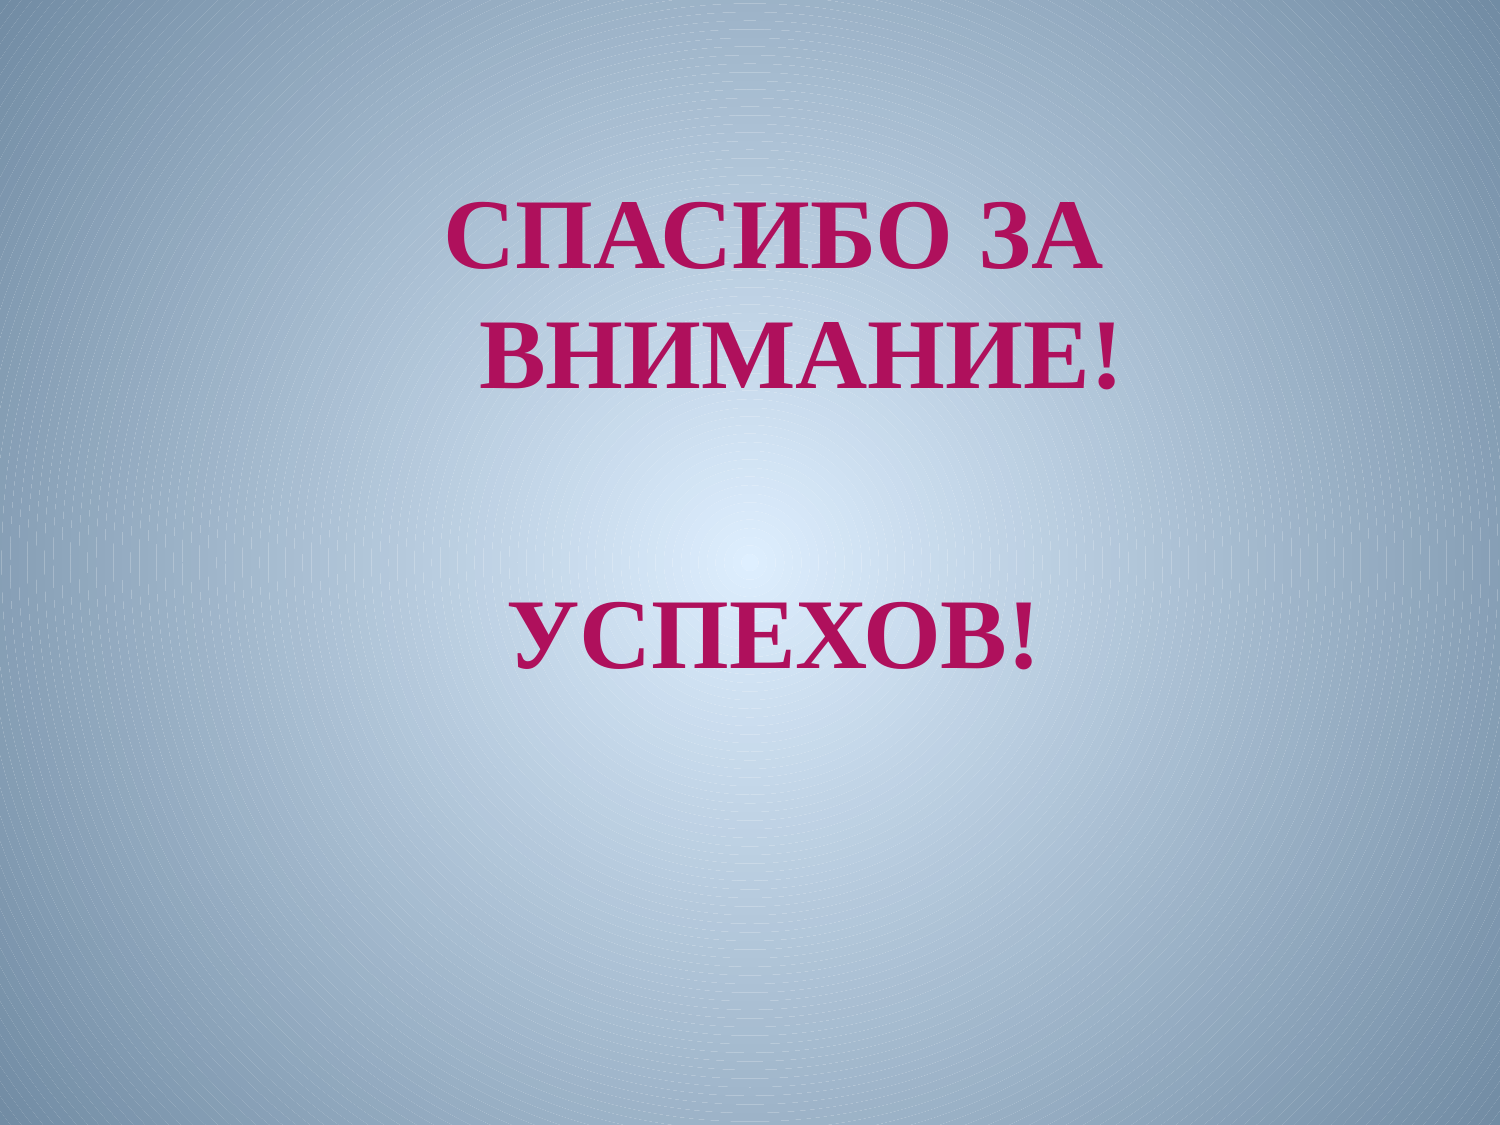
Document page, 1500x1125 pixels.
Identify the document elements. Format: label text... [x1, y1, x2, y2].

list СПАСИБО ЗА ВНИМАНИЕ! УСПЕХОВ! [111, 160, 1436, 1006]
